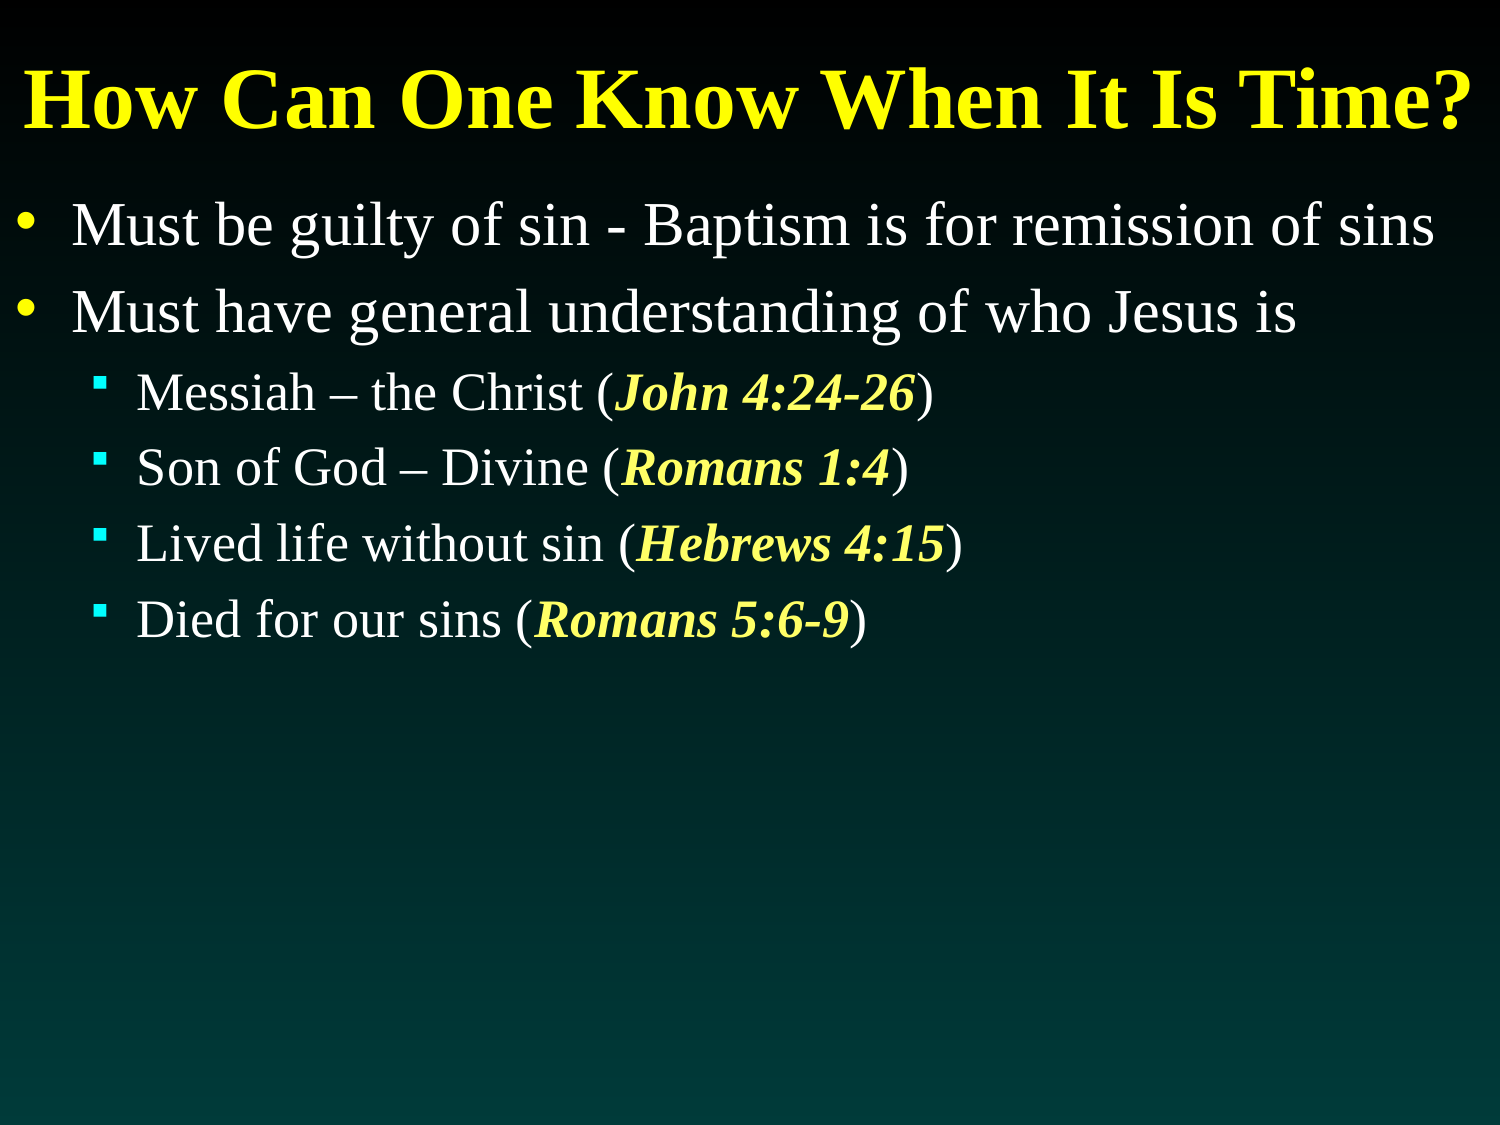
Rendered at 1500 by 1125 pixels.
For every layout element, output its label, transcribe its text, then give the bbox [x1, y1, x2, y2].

list Must be guilty of sin - Baptism is for remission of sins Must have general understanding of who Jesus is Messiah – the Christ (John 4:24-26) Son of God – Divine (Romans 1:4) Lived life without sin (Hebrews 4:15) Died for our sins (Romans 5:6-9) [0, 174, 1500, 1125]
title How Can One Know When It Is Time? [0, 0, 1500, 174]
